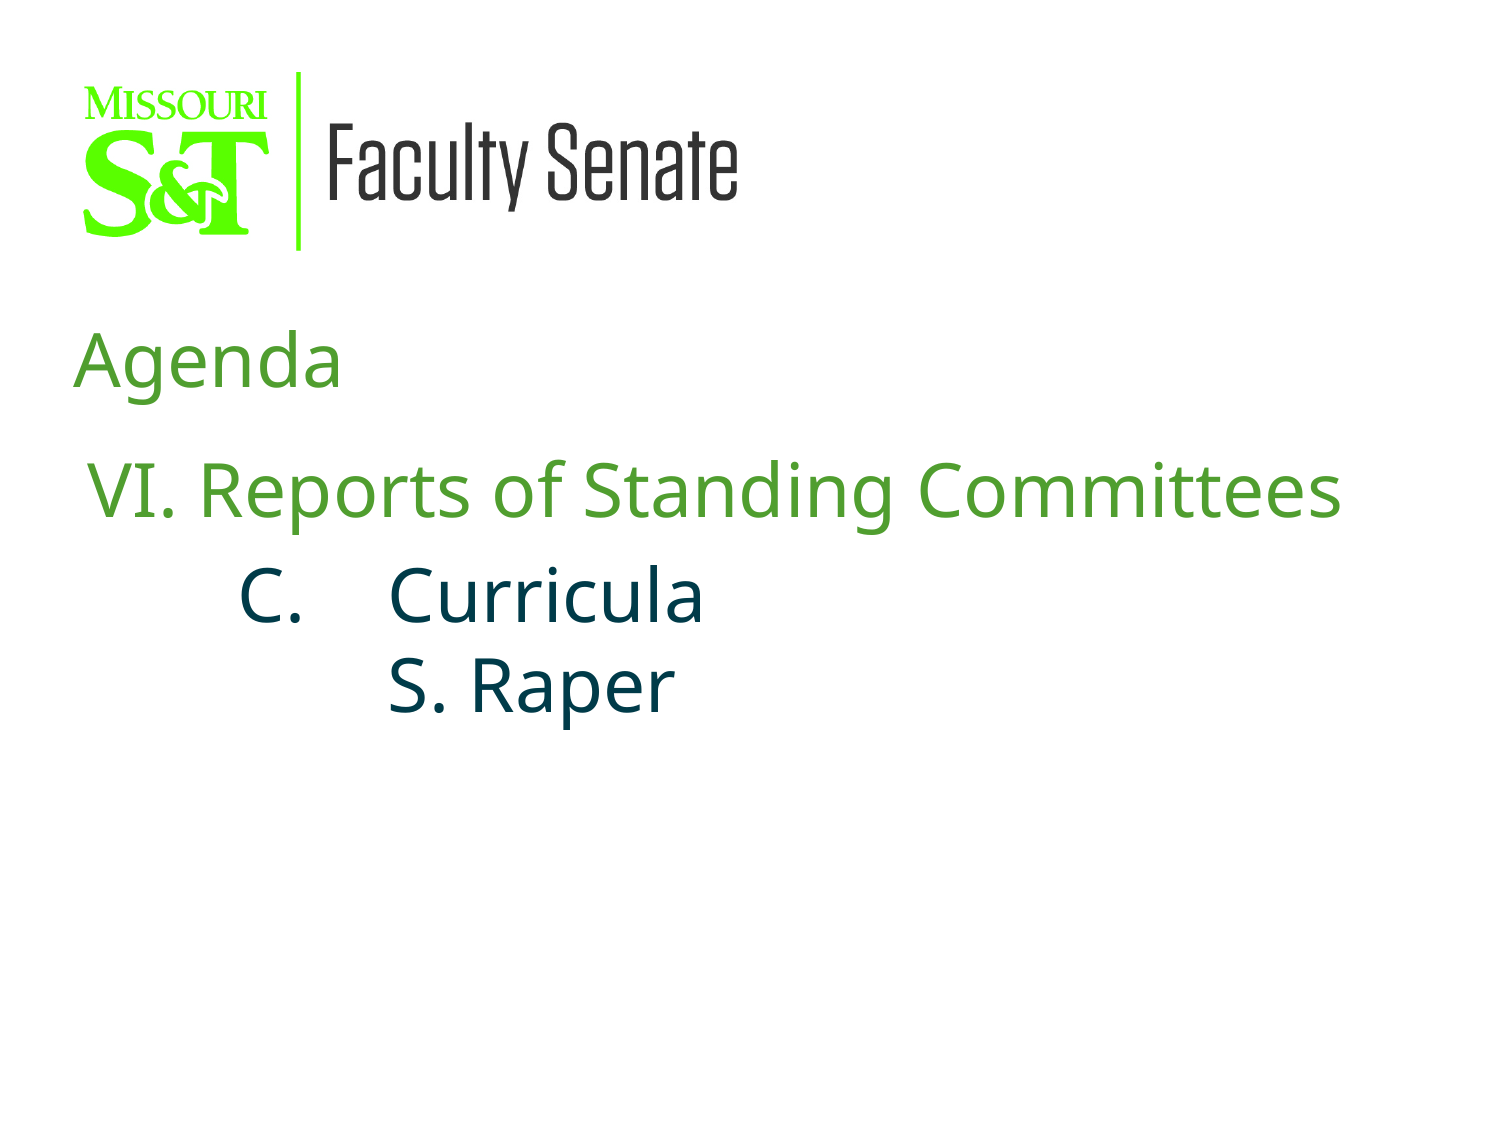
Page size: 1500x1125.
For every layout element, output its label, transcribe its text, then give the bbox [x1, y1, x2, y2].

picture [83, 72, 737, 251]
list VI. Reports of Standing Committees C. Curricula S. Raper [73, 435, 1470, 1083]
list Agenda [58, 315, 1402, 393]
